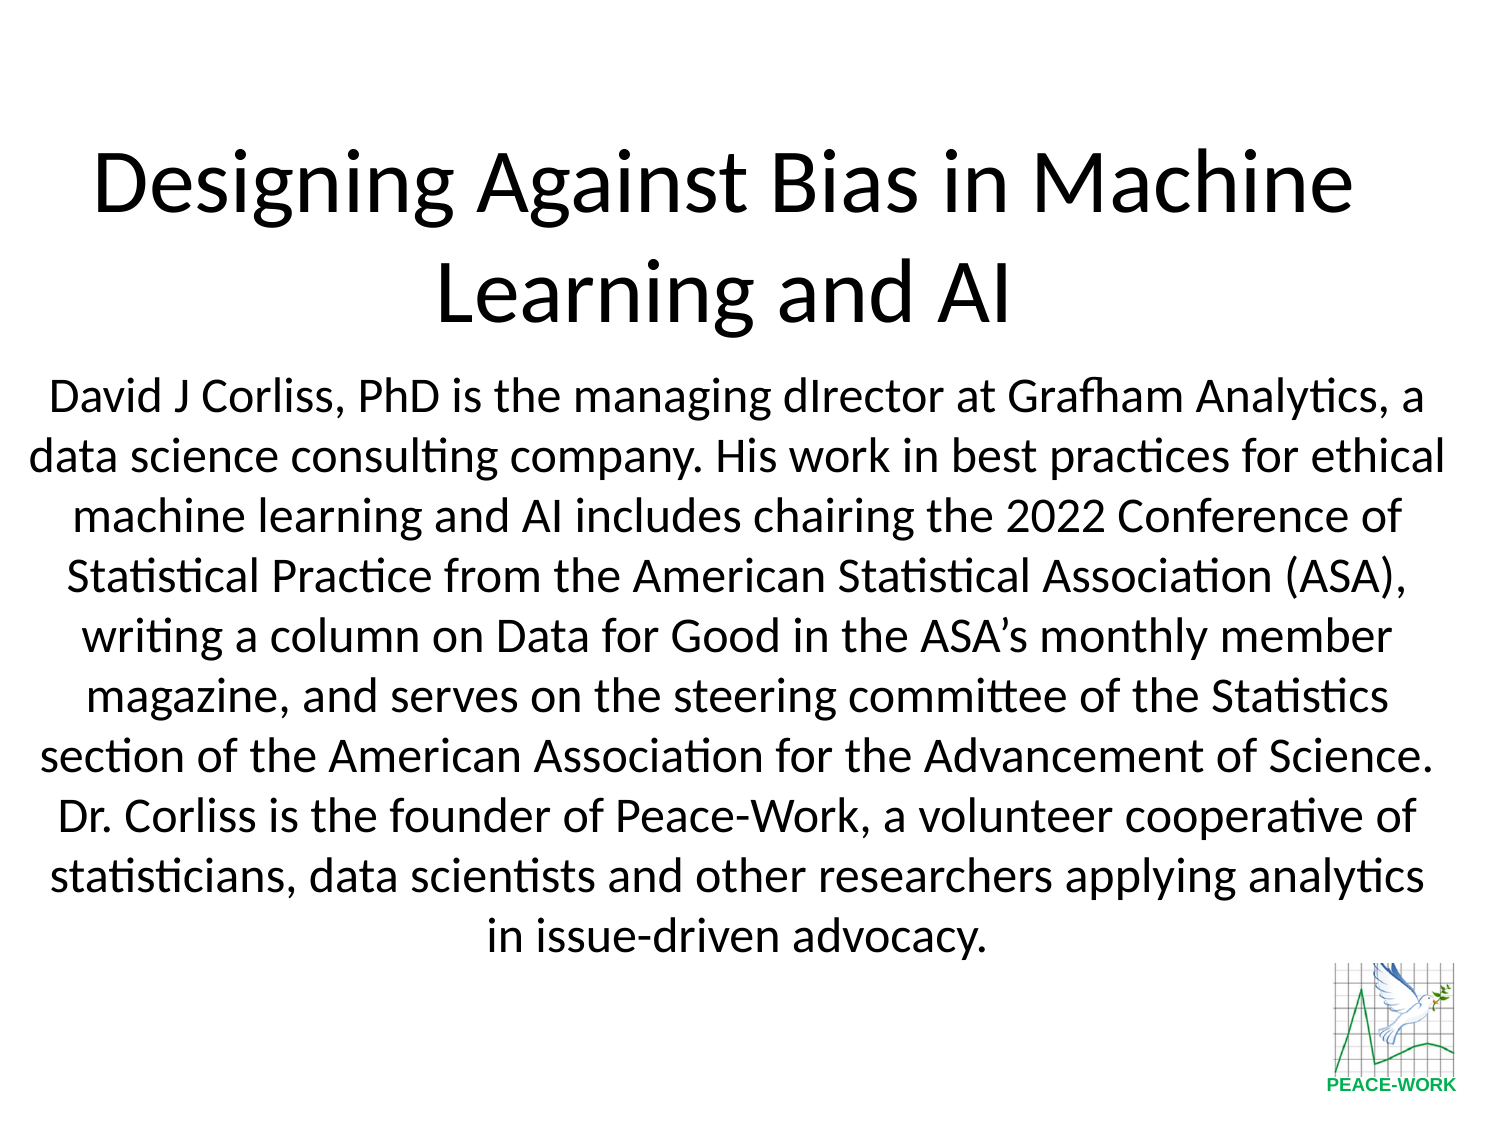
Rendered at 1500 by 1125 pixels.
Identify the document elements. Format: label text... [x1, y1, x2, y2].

picture [1332, 963, 1455, 1077]
text_box Designing Against Bias in Machine Learning and AI [24, 124, 1426, 338]
text_box David J Corliss, PhD is the managing dIrector at Grafham Analytics, a data science consulting company. His work in best practices for ethical machine learning and AI includes chairing the 2022 Conference of Statistical Practice from the American Statistical Association (ASA), writing a column on Data for Good in the ASA’s monthly member magazine, and serves on the steering committee of the Statistics section of the American Association for the Advancement of Science. Dr. Corliss is the founder of Peace-Work, a volunteer cooperative of statisticians, data scientists and other researchers applying analytics in issue-driven advocacy. [25, 362, 1450, 1038]
